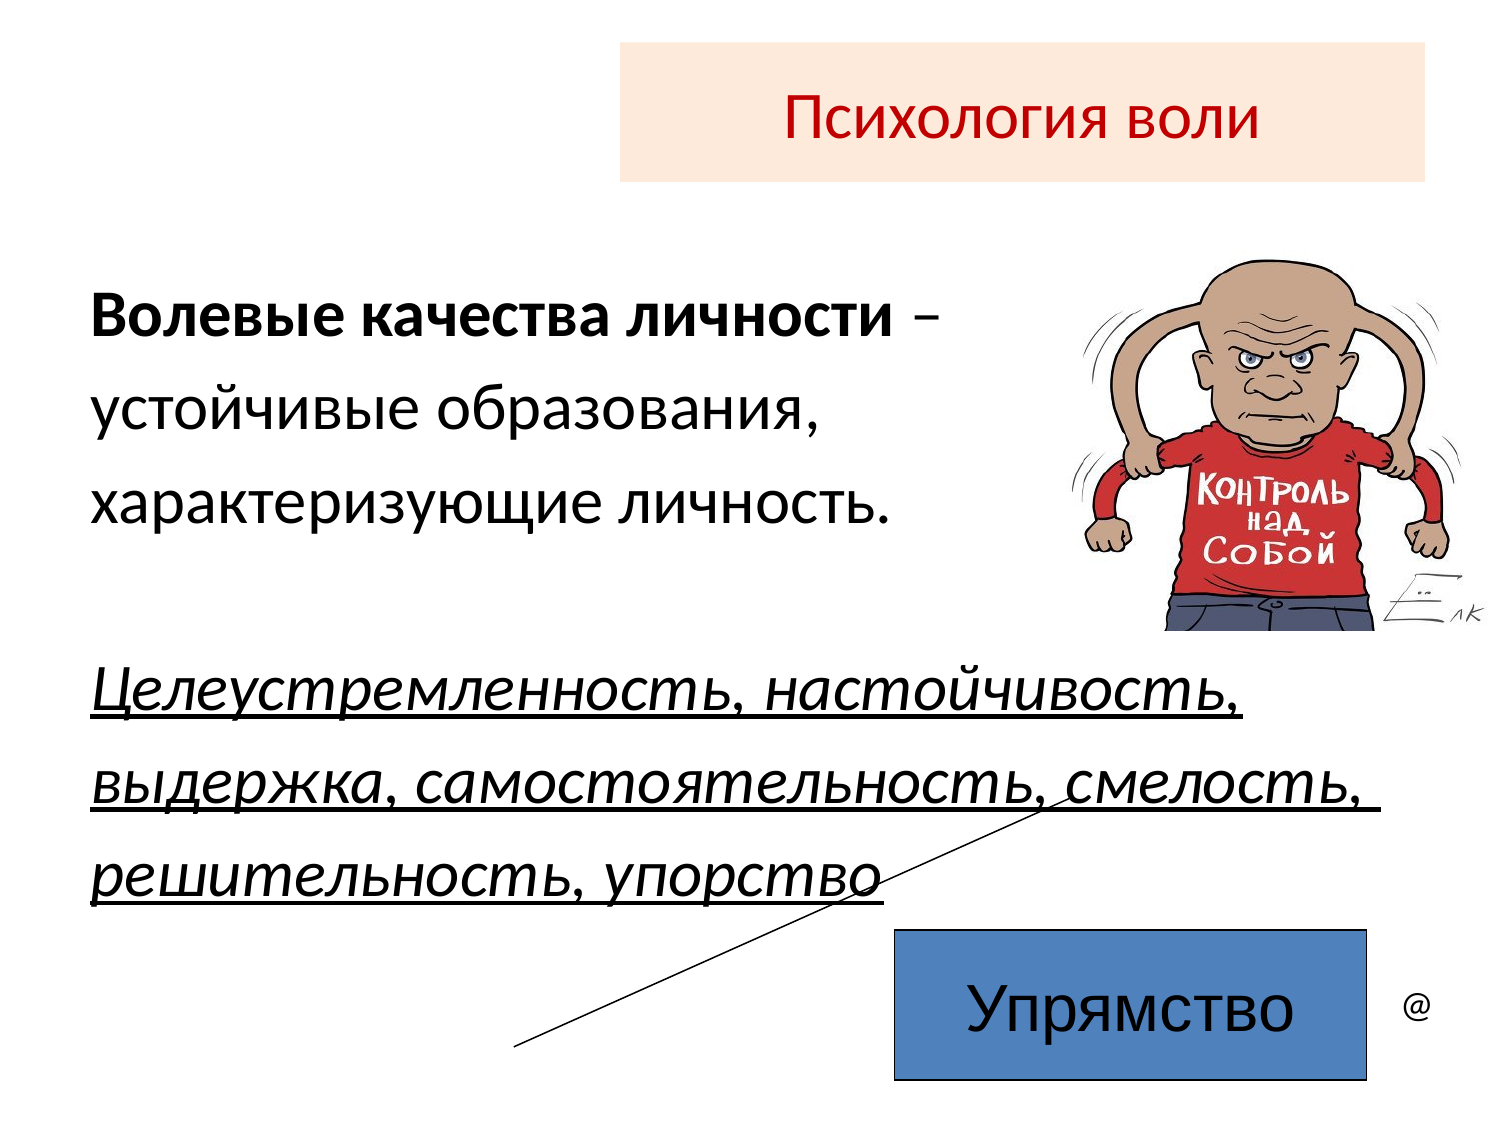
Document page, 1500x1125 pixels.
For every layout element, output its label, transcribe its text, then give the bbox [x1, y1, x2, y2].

text_box Психология воли [620, 42, 1425, 182]
text_box Упрямство [894, 929, 1367, 1080]
text_box @ [1385, 969, 1465, 1033]
picture [1042, 234, 1499, 631]
list Волевые качества личности – устойчивые образования, характеризующие личность. Целеустремленность, настойчивость, выдержка, самостоятельность, смелость, решительность, упорство [75, 262, 1425, 1005]
